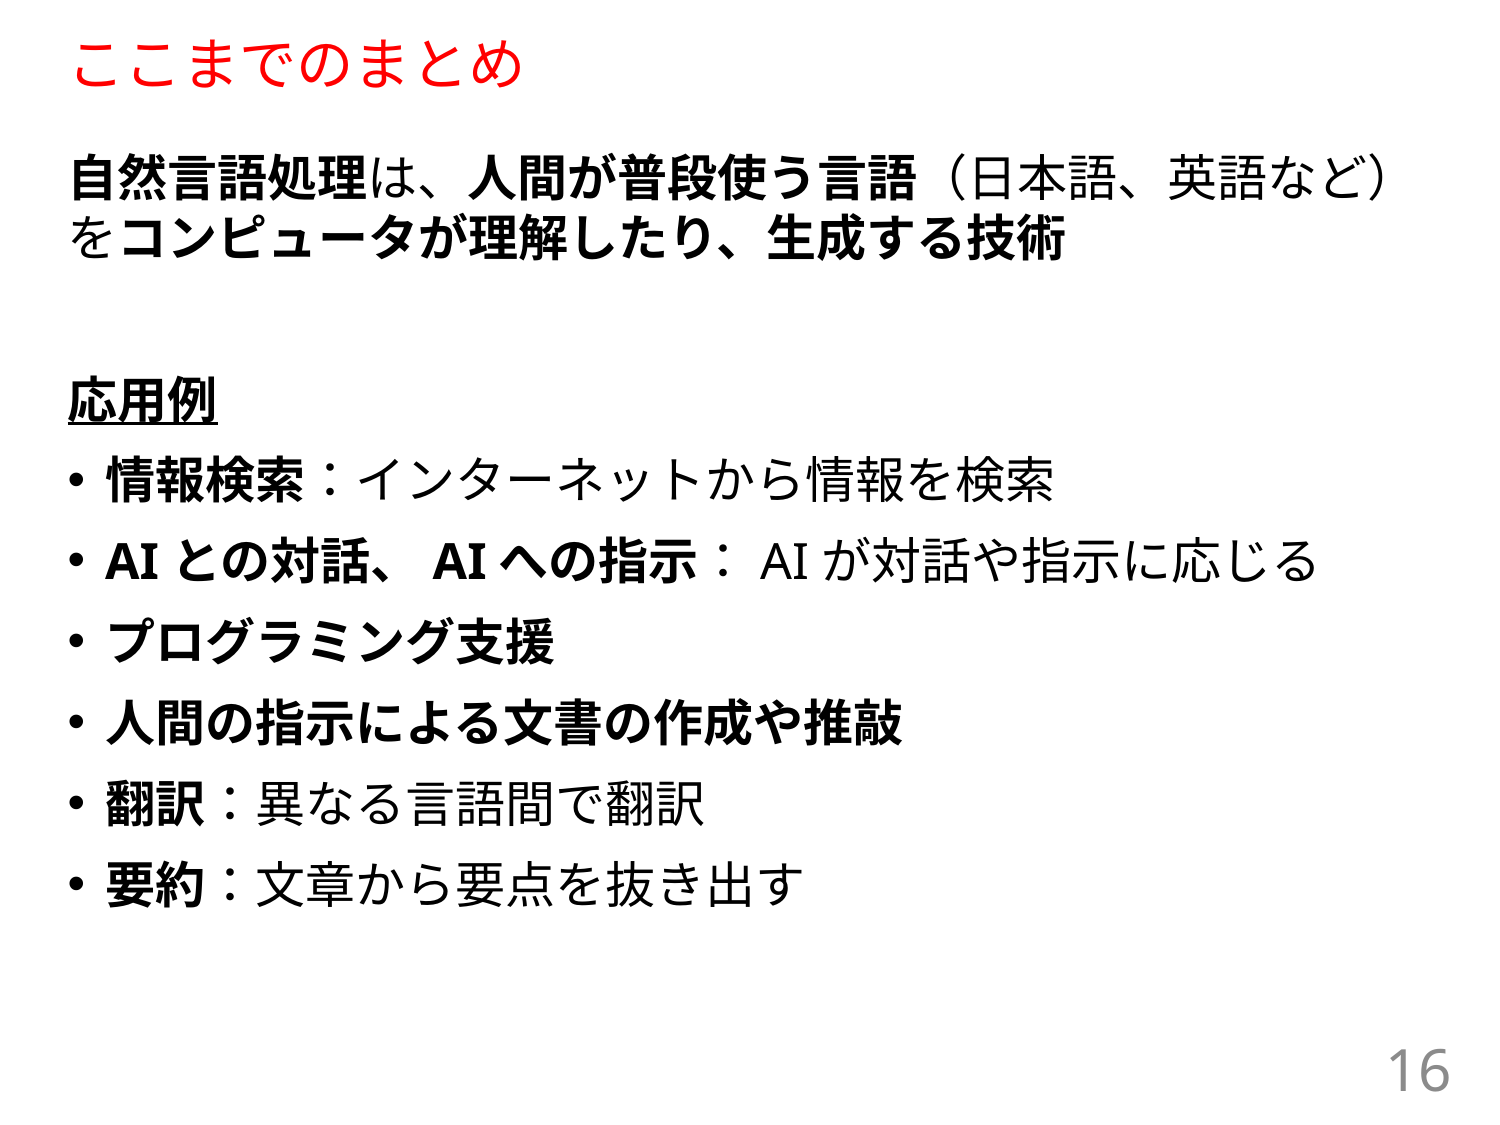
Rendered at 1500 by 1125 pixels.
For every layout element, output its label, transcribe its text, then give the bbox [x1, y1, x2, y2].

slide_number 16 [1129, 1042, 1467, 1103]
list 自然言語処理は、人間が普段使う言語（日本語、英語など）をコンピュータが理解したり、生成する技術 応用例 情報検索：インターネットから情報を検索 AIとの対話、AIへの指示：AIが対話や指示に応じる プログラミング支援 人間の指示による文書の作成や推敲 翻訳：異なる言語間で翻訳 要約：文章から要点を抜き出す [52, 138, 1441, 1125]
title ここまでのまとめ [52, 28, 1441, 106]
